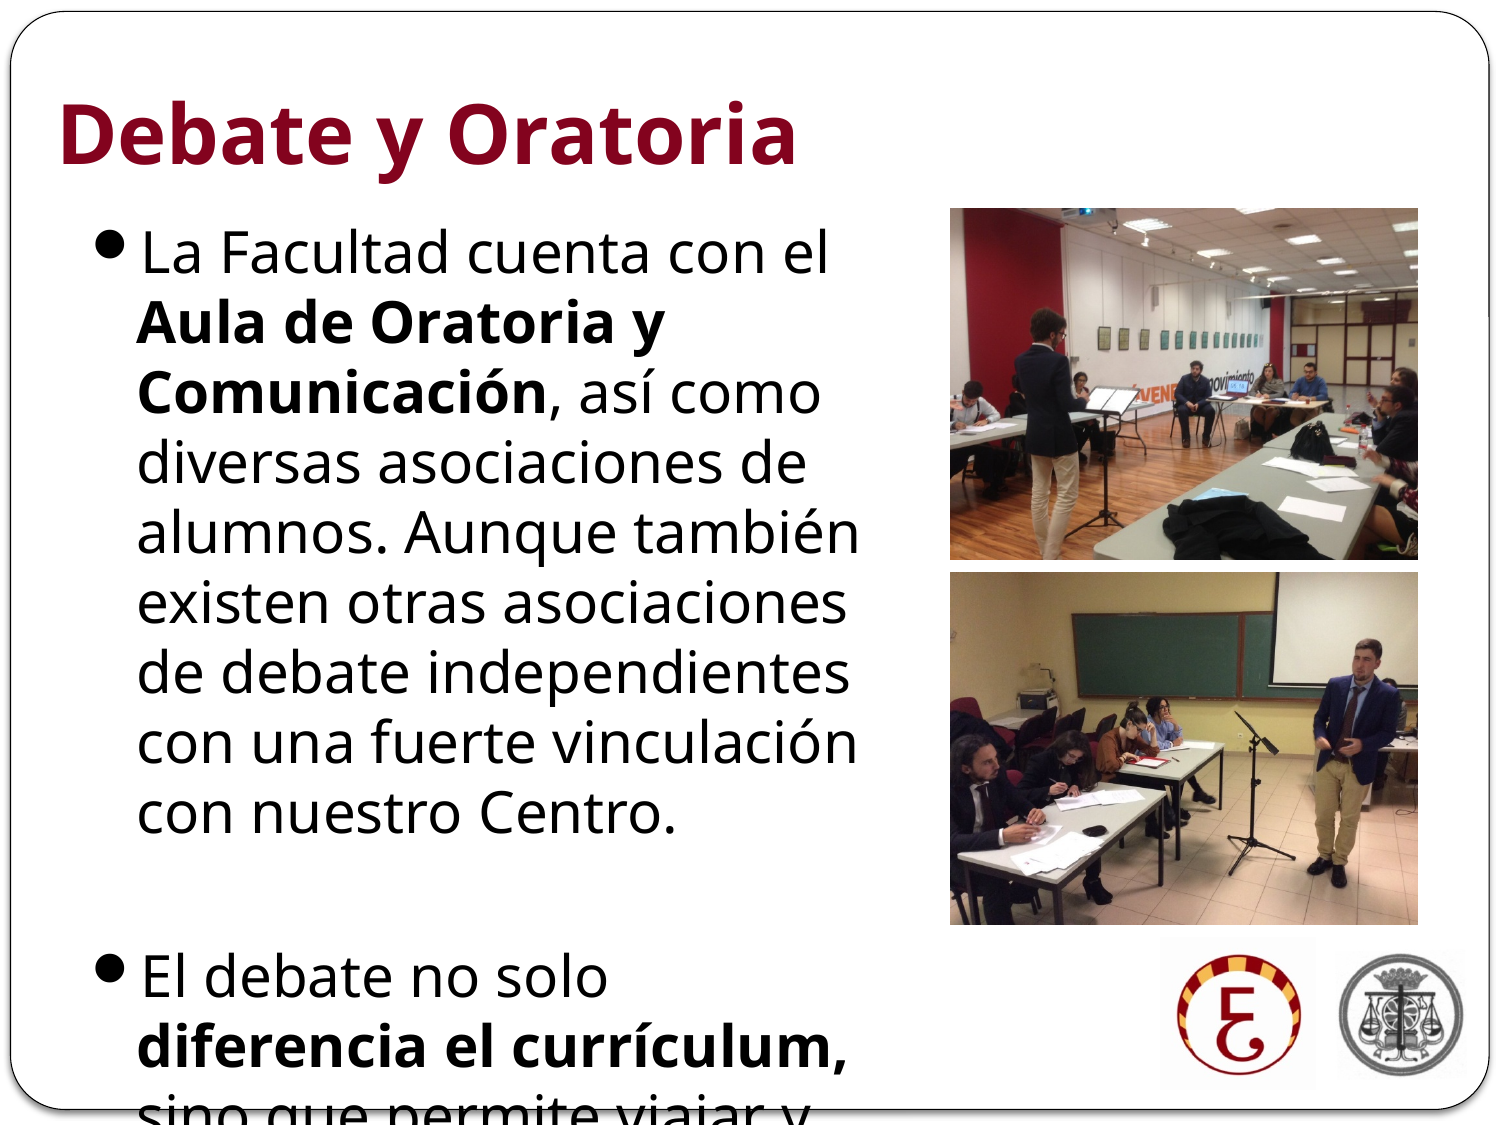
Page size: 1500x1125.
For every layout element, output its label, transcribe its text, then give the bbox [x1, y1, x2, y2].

title Debate y Oratoria [41, 45, 892, 197]
picture [950, 207, 1418, 560]
picture [1159, 937, 1316, 1091]
picture [950, 572, 1419, 925]
list La Facultad cuenta con el Aula de Oratoria y Comunicación, así como diversas asociaciones de alumnos. Aunque también existen otras asociaciones de debate independientes con una fuerte vinculación con nuestro Centro. El debate no solo diferencia el currículum, sino que permite viajar y formarse mejor como profesional y como ciudadano. [76, 208, 905, 954]
picture [1335, 948, 1467, 1080]
